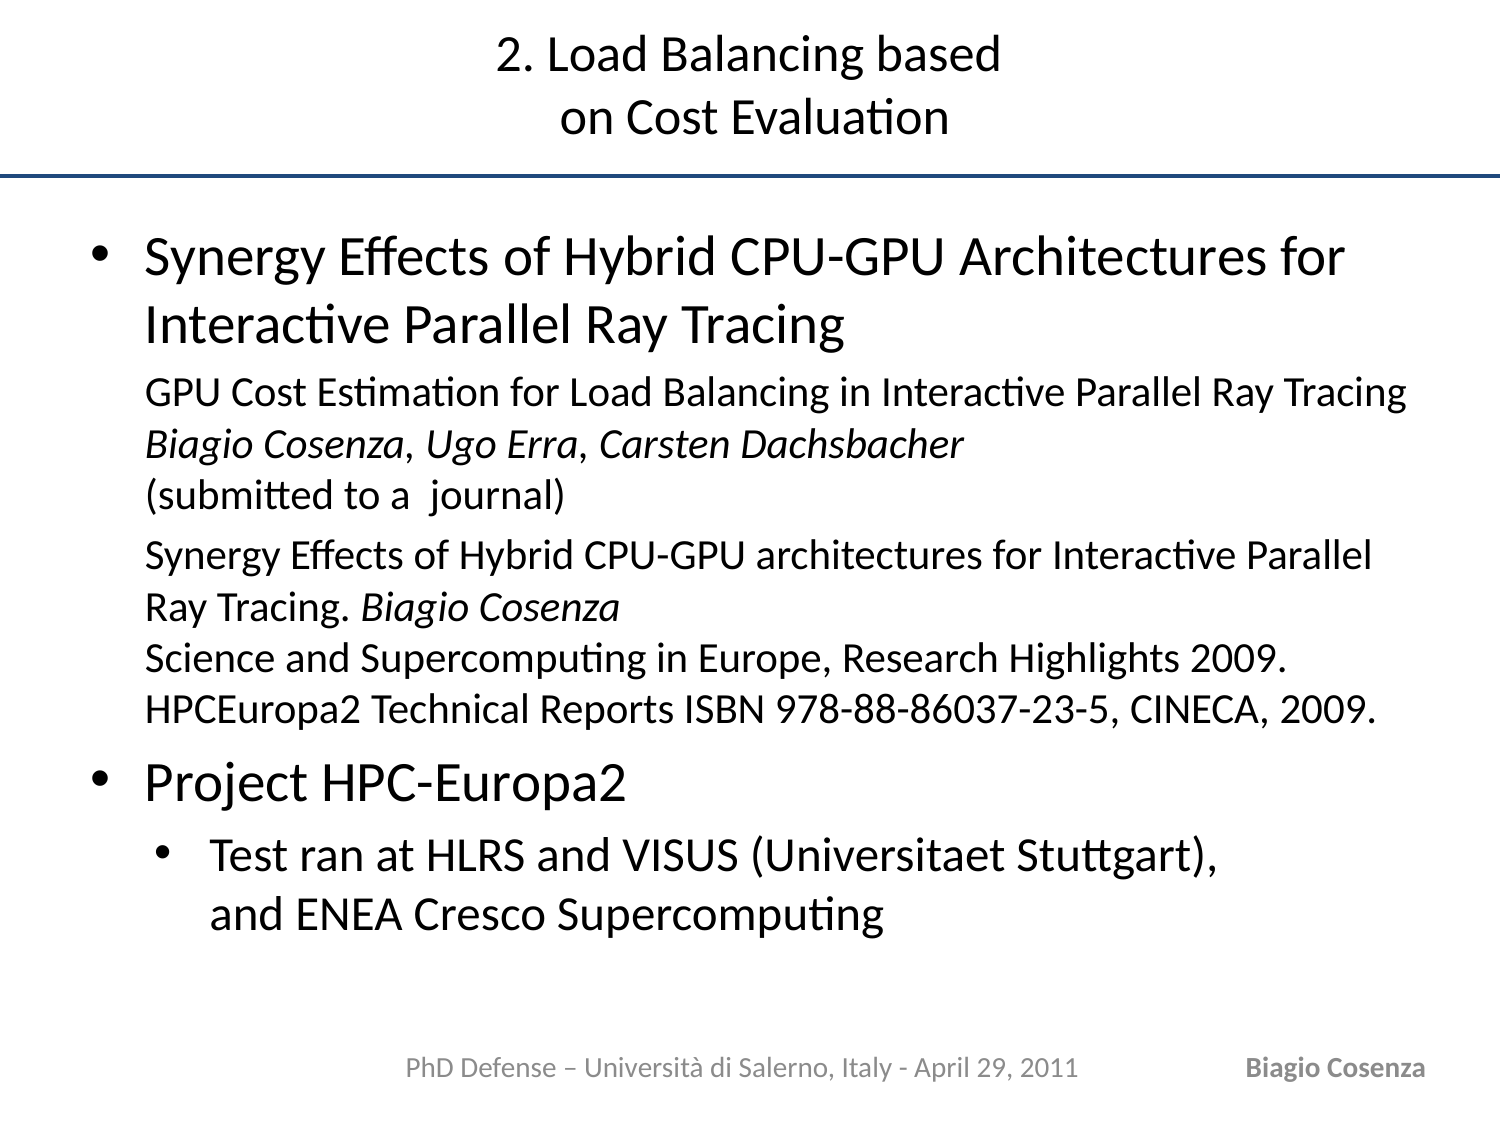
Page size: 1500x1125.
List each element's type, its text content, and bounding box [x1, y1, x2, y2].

title 2. Load Balancing based on Cost Evaluation [74, 11, 1436, 153]
list Synergy Effects of Hybrid CPU-GPU Architectures for Interactive Parallel Ray Tracing GPU Cost Estimation for Load Balancing in Interactive Parallel Ray Tracing Biagio Cosenza, Ugo Erra, Carsten Dachsbacher (submitted to a journal) Synergy Effects of Hybrid CPU-GPU architectures for Interactive Parallel Ray Tracing. Biagio Cosenza Science and Supercomputing in Europe, Research Highlights 2009. HPCEuropa2 Technical Reports ISBN 978-88-86037-23-5, CINECA, 2009. Project HPC-Europa2 Test ran at HLRS and VISUS (Universitaet Stuttgart), and ENEA Cresco Supercomputing [74, 210, 1426, 962]
